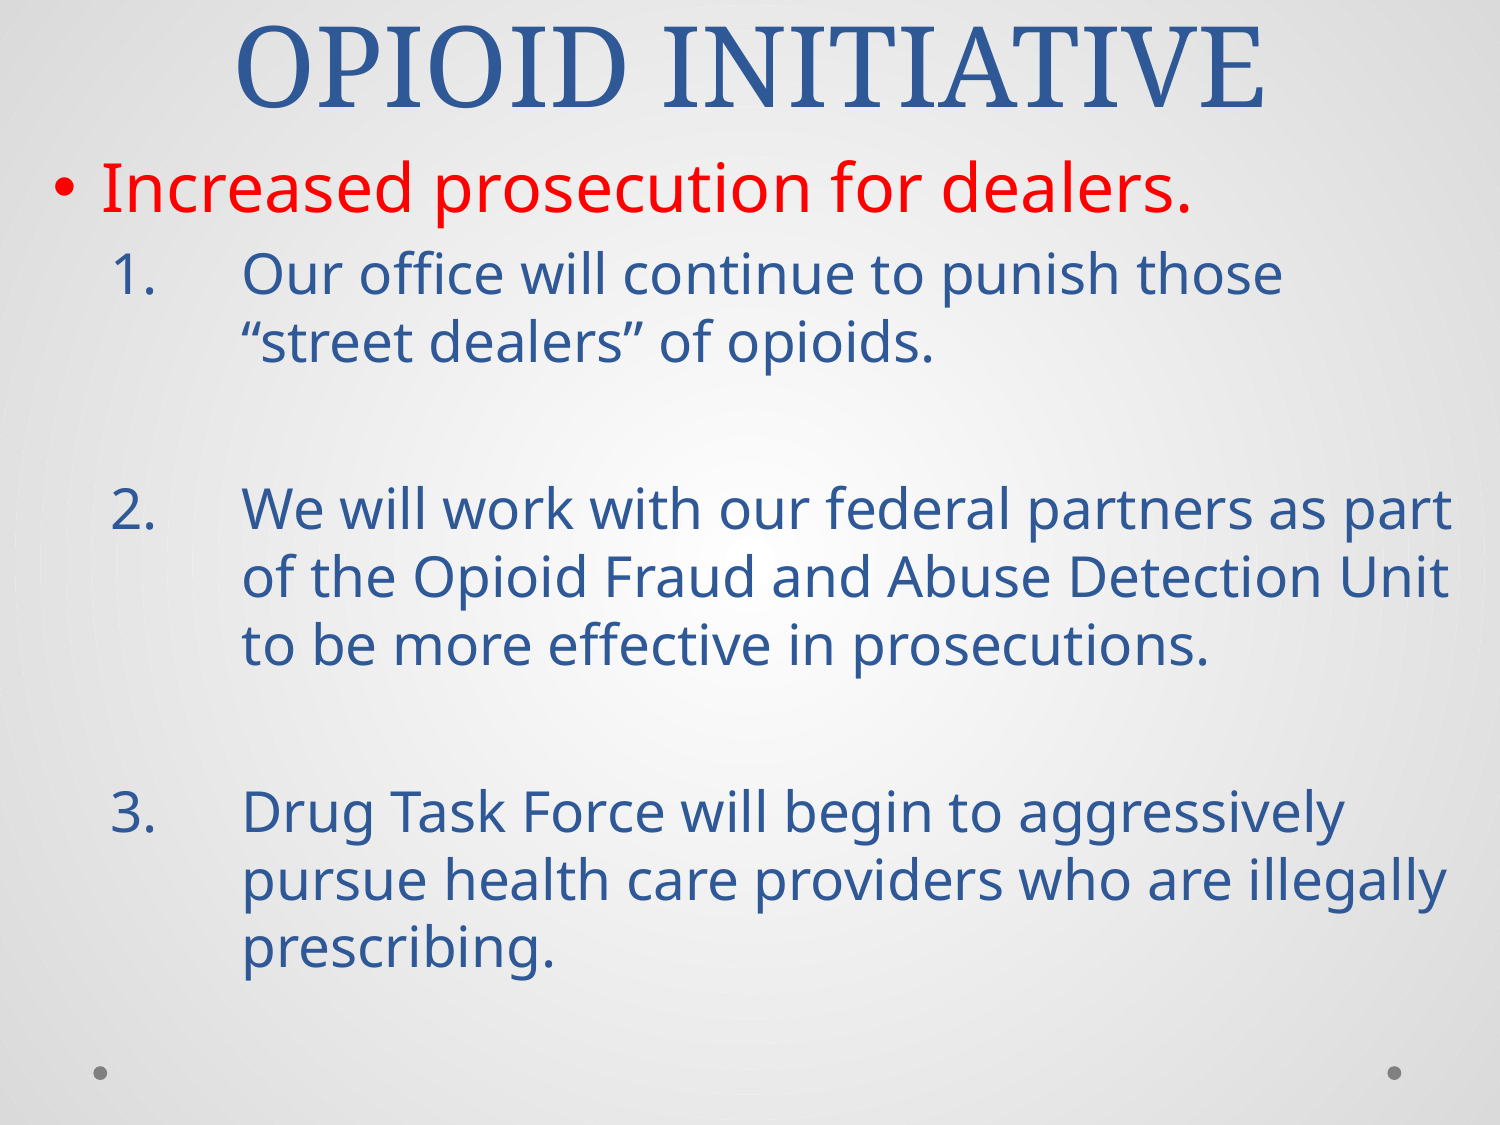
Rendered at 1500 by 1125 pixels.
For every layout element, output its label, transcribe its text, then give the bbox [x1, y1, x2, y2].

list Increased prosecution for dealers. Our office will continue to punish those “street dealers” of opioids. We will work with our federal partners as part of the Opioid Fraud and Abuse Detection Unit to be more effective in prosecutions. Drug Task Force will begin to aggressively pursue health care providers who are illegally prescribing. [37, 137, 1475, 1005]
title OPIOID INITIATIVE [75, 0, 1425, 137]
